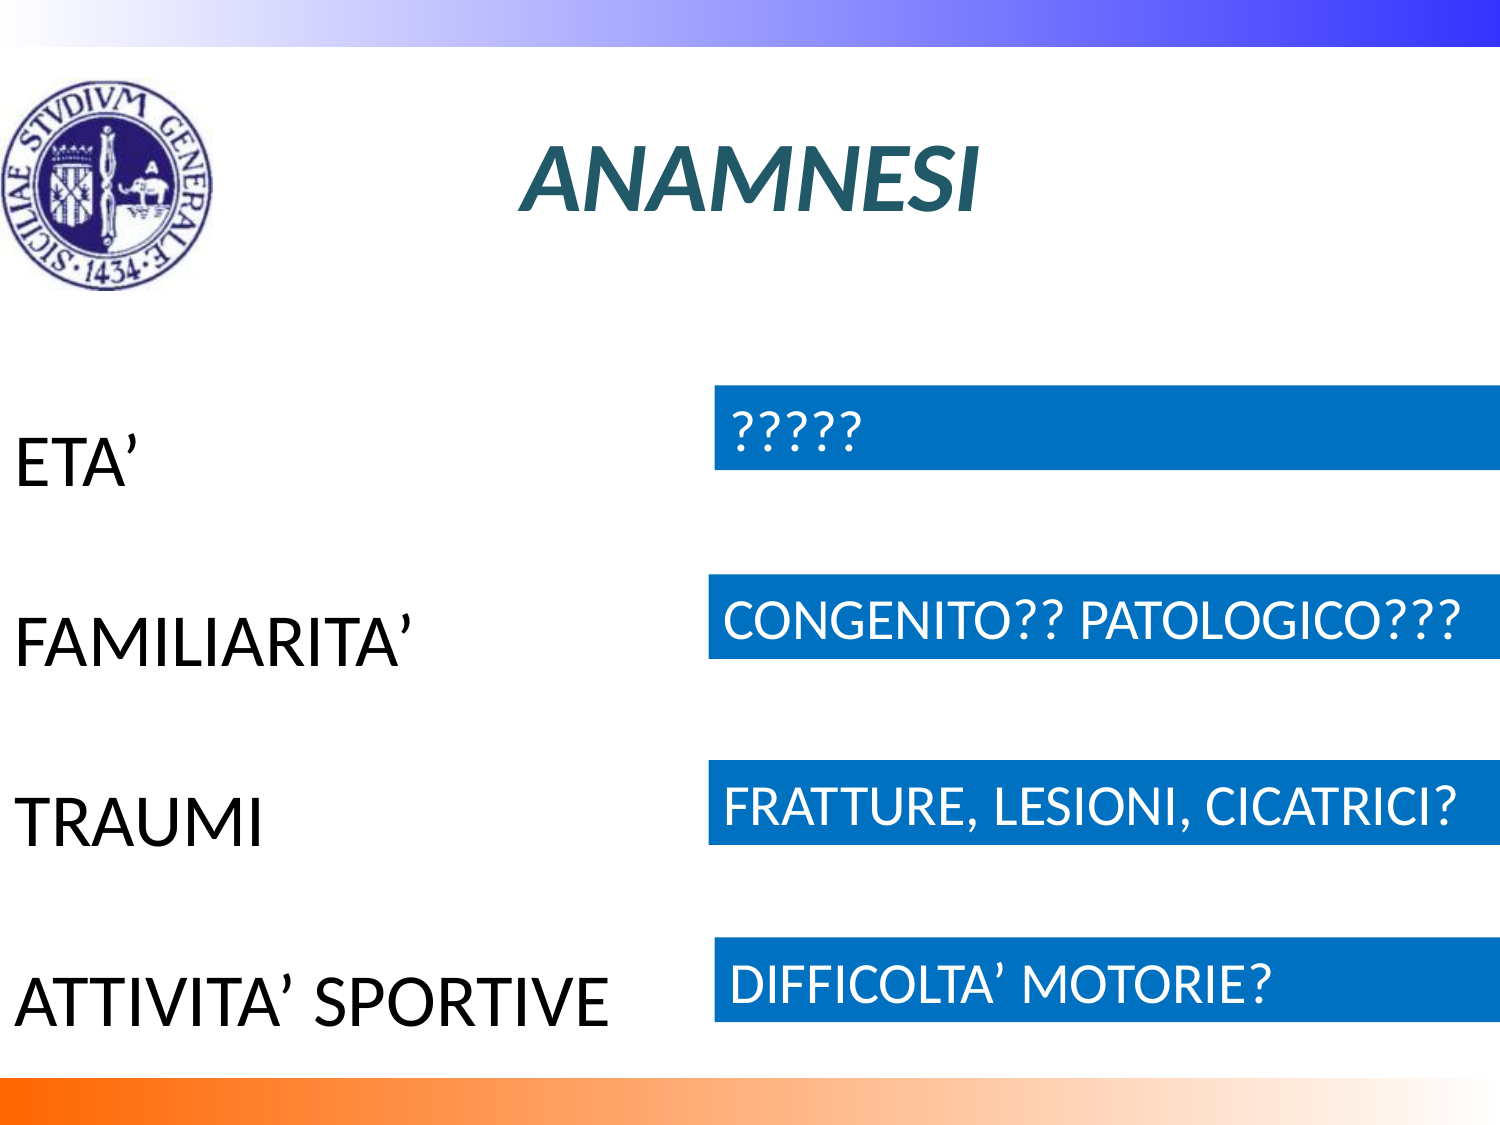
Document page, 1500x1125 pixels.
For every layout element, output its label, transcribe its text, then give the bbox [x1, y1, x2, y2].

text_box ????? [714, 385, 1500, 471]
text_box ETA’ FAMILIARITA’ TRAUMI ATTIVITA’ SPORTIVE [0, 314, 1500, 1125]
text_box DIFFICOLTA’ MOTORIE? [714, 937, 1500, 1023]
text_box ANAMNESI [213, 78, 1427, 266]
picture [0, 77, 213, 292]
text_box CONGENITO?? PATOLOGICO??? [708, 574, 1500, 659]
text_box [0, 0, 1500, 47]
text_box FRATTURE, LESIONI, CICATRICI? [708, 760, 1500, 845]
